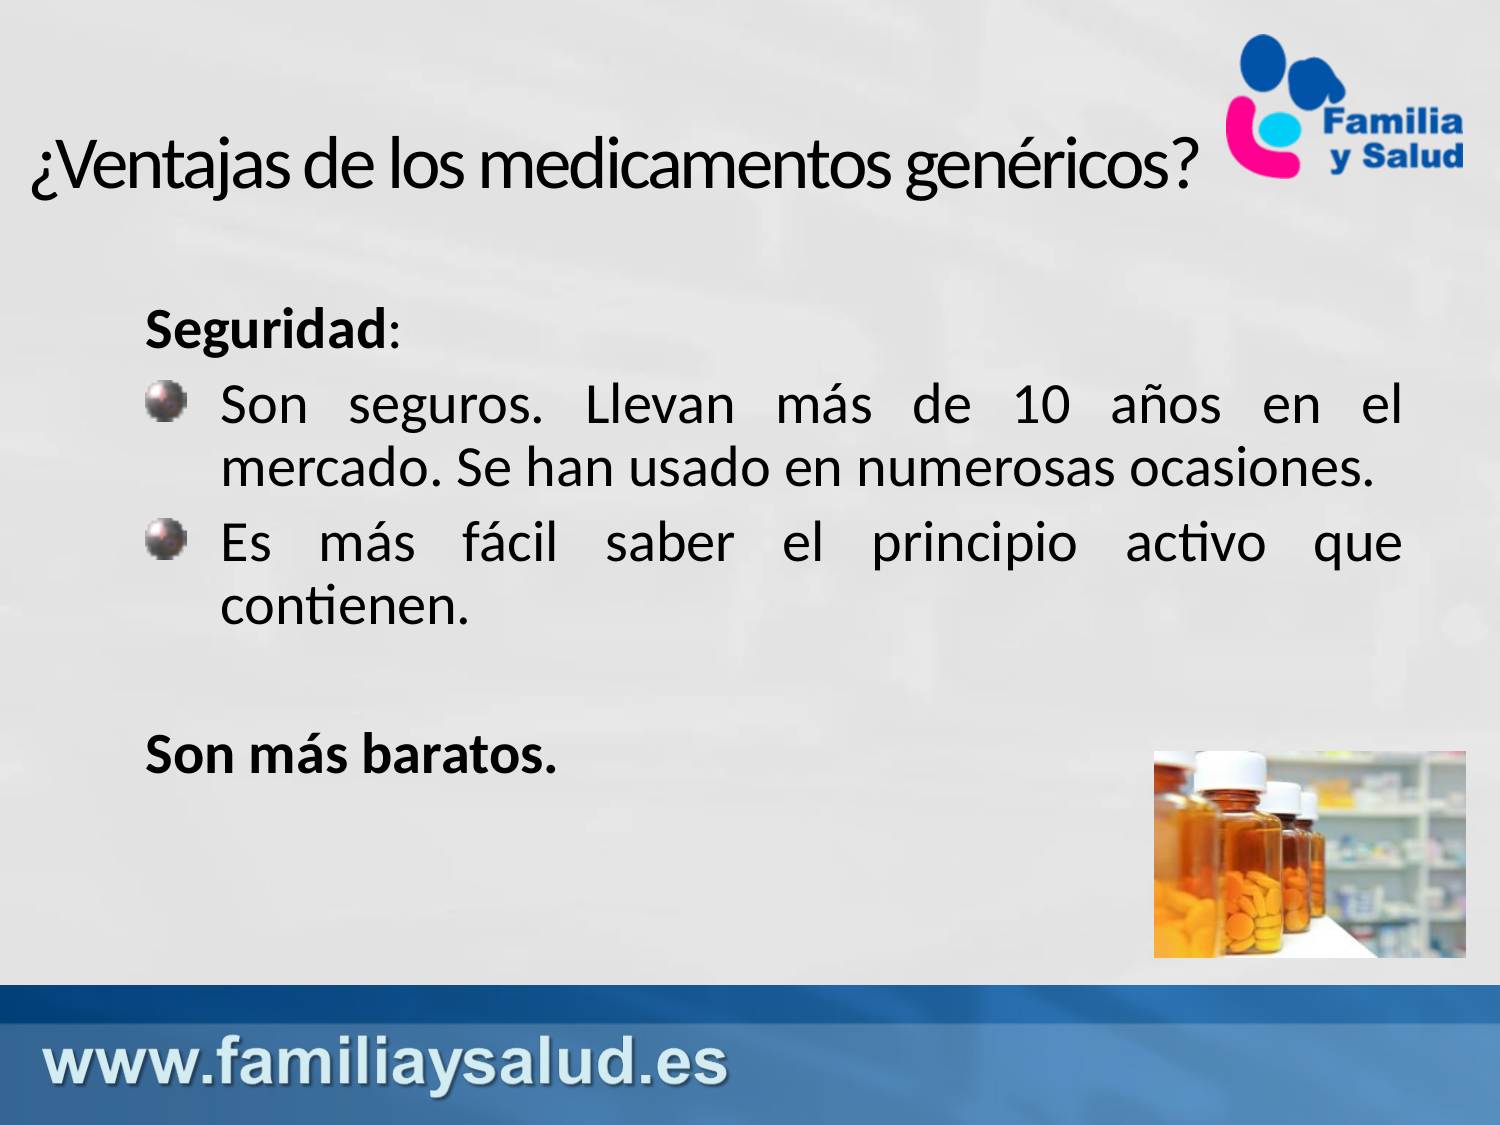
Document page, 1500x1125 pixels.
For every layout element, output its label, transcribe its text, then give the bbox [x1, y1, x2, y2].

picture [0, 0, 1500, 1125]
list Seguridad: Son seguros. Llevan más de 10 años en el mercado. Se han usado en numerosas ocasiones. Es más fácil saber el principio activo que contienen. Son más baratos. [62, 216, 1405, 797]
title ¿Ventajas de los medicamentos genéricos? [27, 124, 1403, 206]
